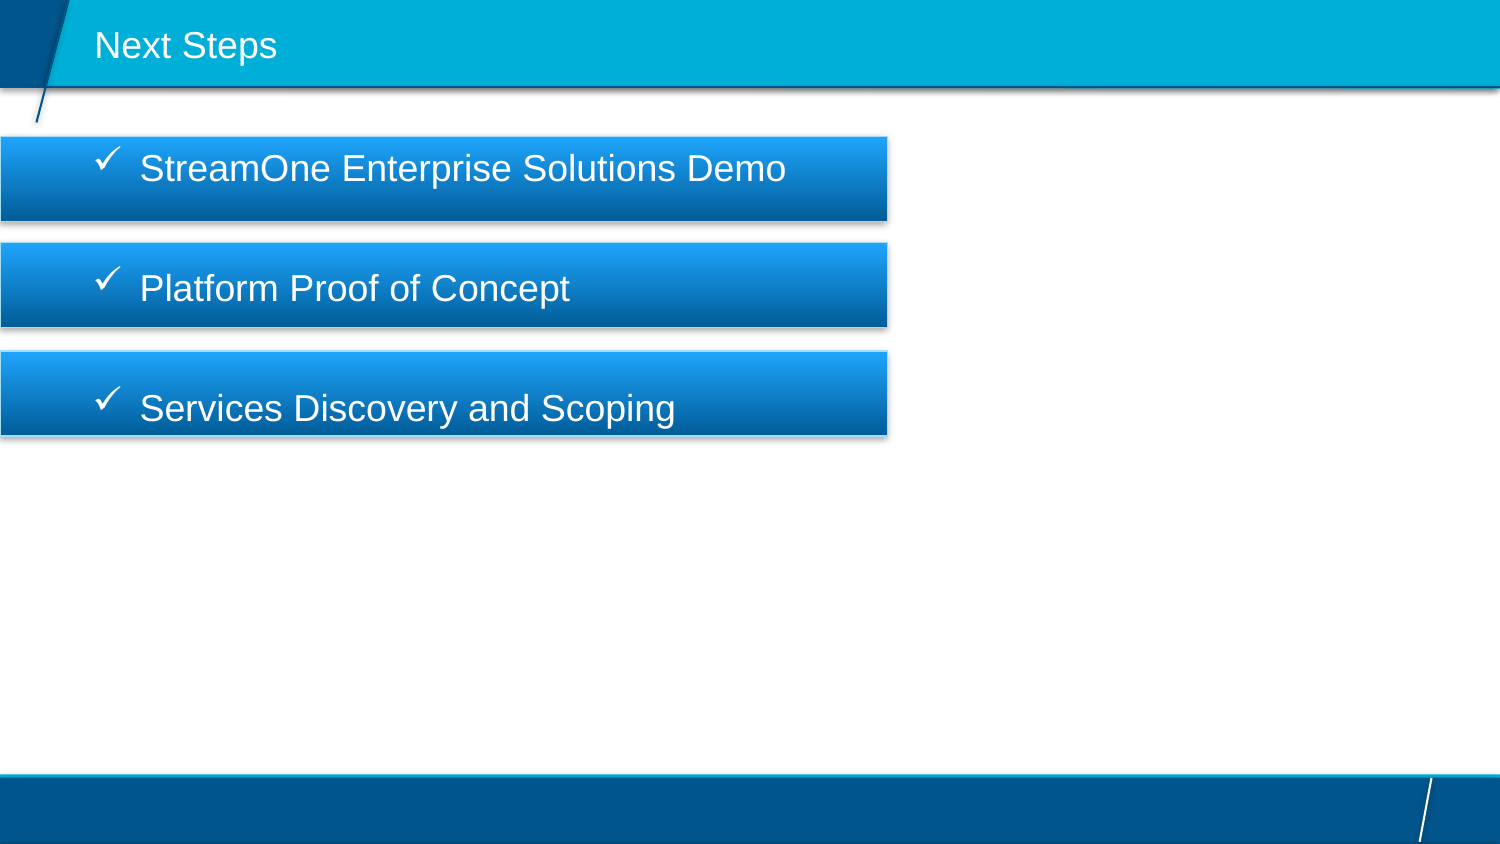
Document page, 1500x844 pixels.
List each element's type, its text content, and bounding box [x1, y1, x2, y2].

text_box [0, 242, 77, 328]
text_box [0, 350, 77, 437]
text_box [0, 136, 77, 222]
list StreamOne Enterprise Solutions Demo Platform Proof of Concept Services Discovery and Scoping [77, 136, 1425, 734]
title Next Steps [79, 15, 1375, 71]
